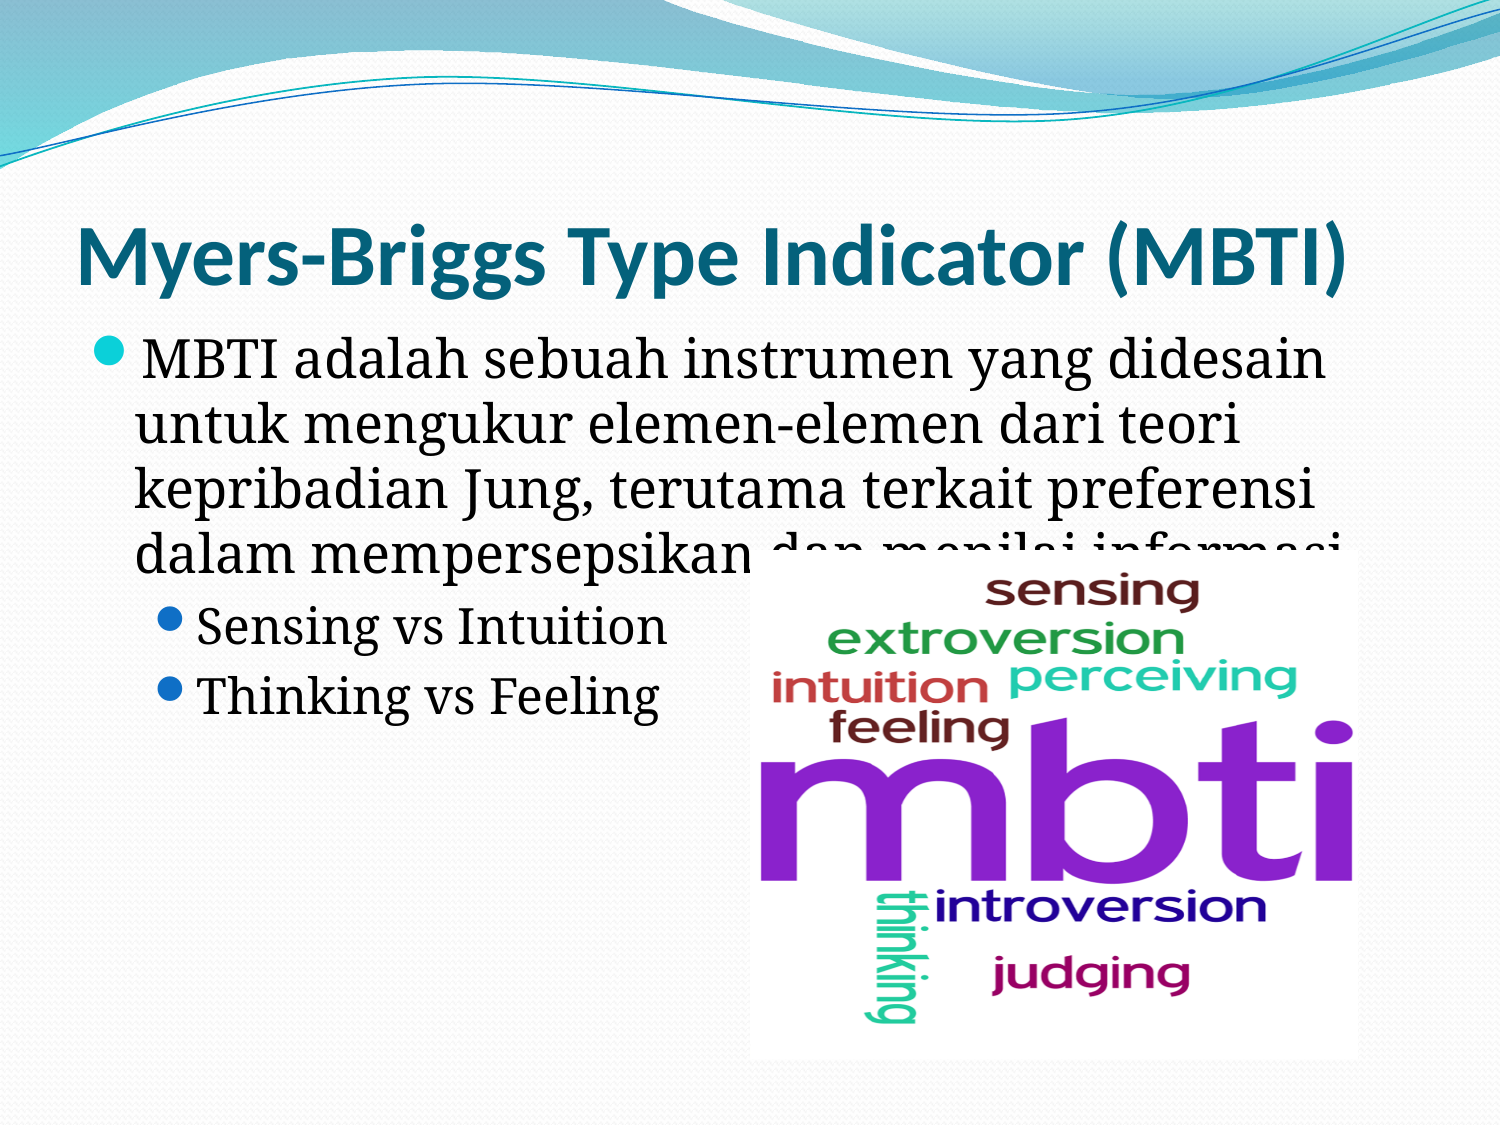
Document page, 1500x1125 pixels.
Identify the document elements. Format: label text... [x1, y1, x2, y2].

picture [749, 550, 1359, 1059]
title Referensi [742, 551, 749, 1038]
title Myers-Briggs Type Indicator (MBTI) [75, 115, 1425, 303]
title Referensi [1359, 552, 1365, 1038]
list MBTI adalah sebuah instrumen yang didesain untuk mengukur elemen-elemen dari teori kepribadian Jung, terutama terkait preferensi dalam mempersepsikan dan menilai informasi. Sensing vs Intuition Thinking vs Feeling [75, 317, 1425, 1038]
